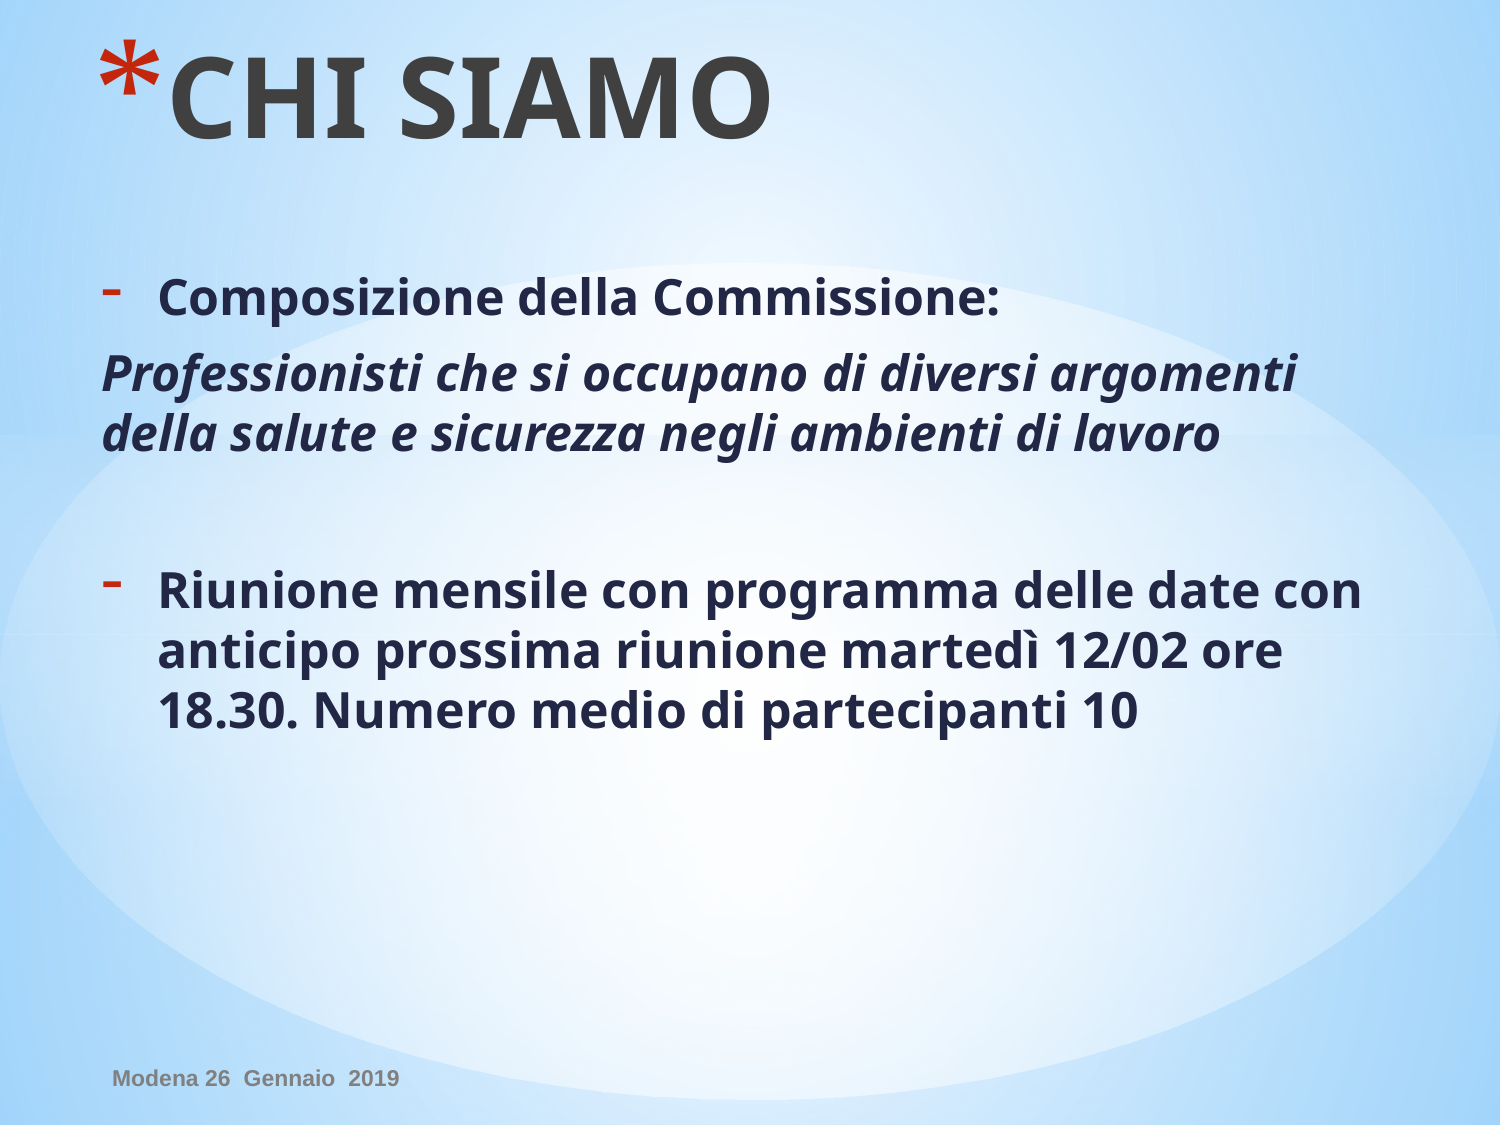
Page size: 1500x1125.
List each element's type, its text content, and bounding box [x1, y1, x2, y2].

text_box Modena 26 Gennaio 2019 [39, 1047, 415, 1108]
subtitle Riunione mensile con programma delle date con anticipo prossima riunione martedì 12/02 ore 18.30. Numero medio di partecipanti 10 [80, 613, 1439, 858]
text_box Composizione della Commissione: Professionisti che si occupano di diversi argomenti della salute e sicurezza negli ambienti di lavoro [79, 258, 1439, 613]
text_box CHI SIAMO [79, 19, 1355, 149]
